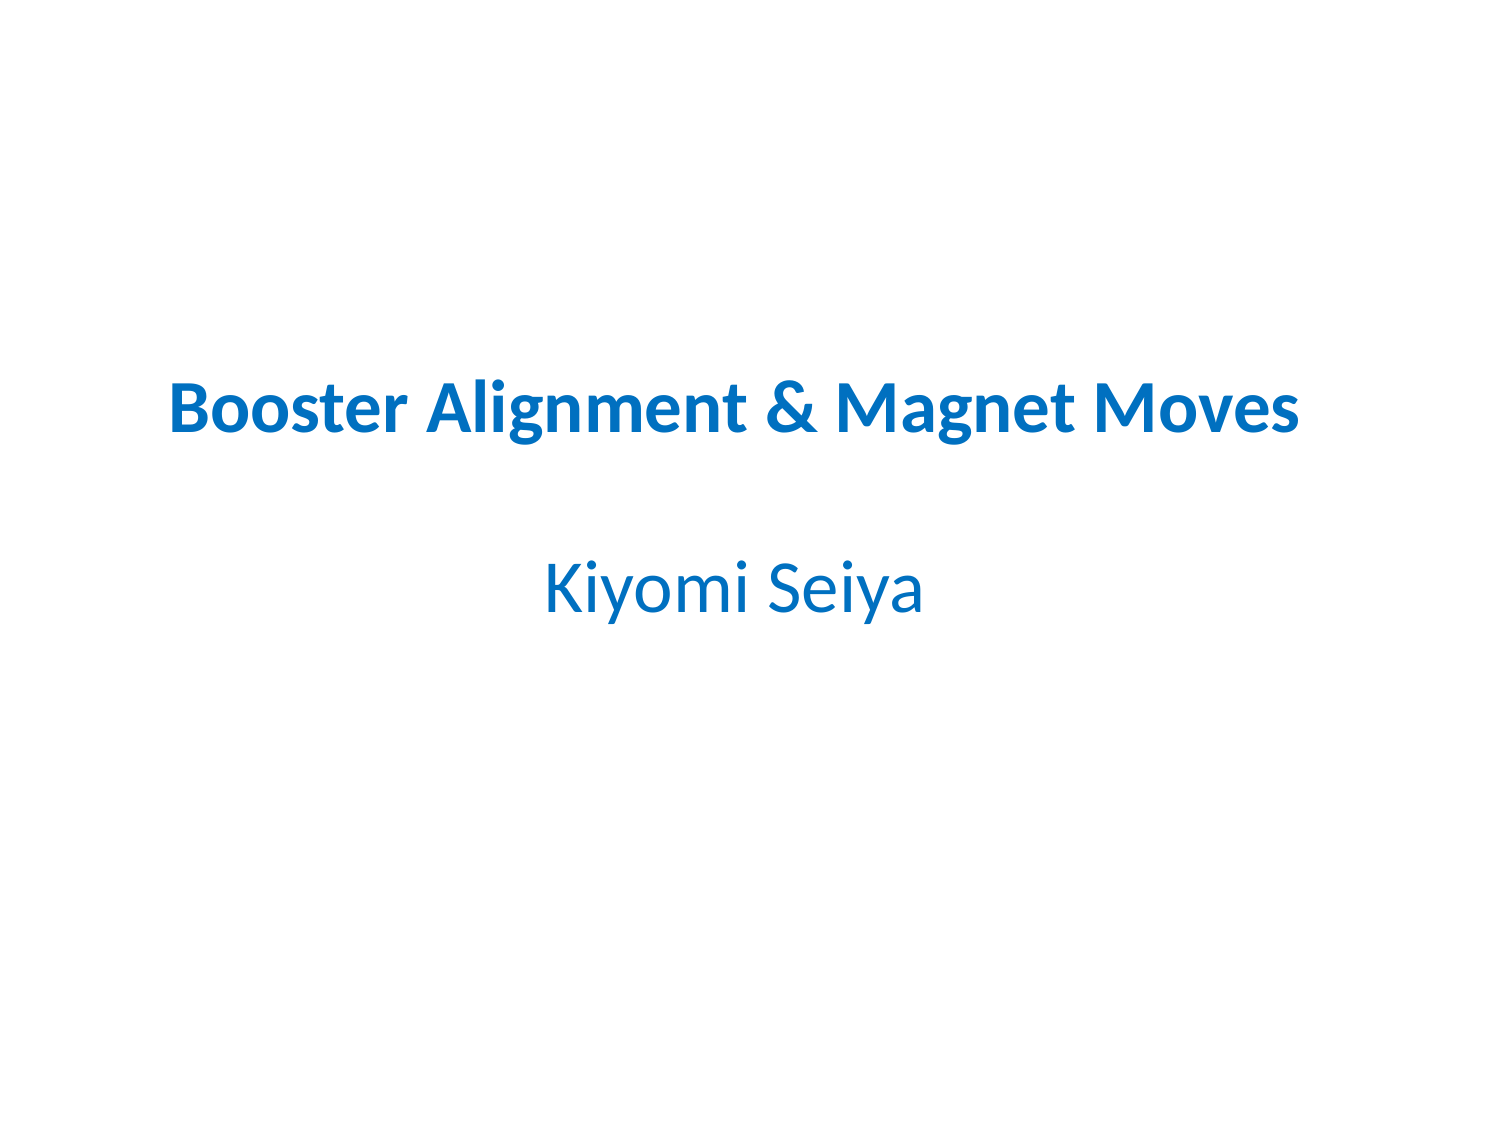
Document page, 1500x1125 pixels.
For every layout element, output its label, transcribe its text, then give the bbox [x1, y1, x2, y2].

text_box Booster Alignment & Magnet Moves Kiyomi Seiya [149, 349, 1338, 635]
